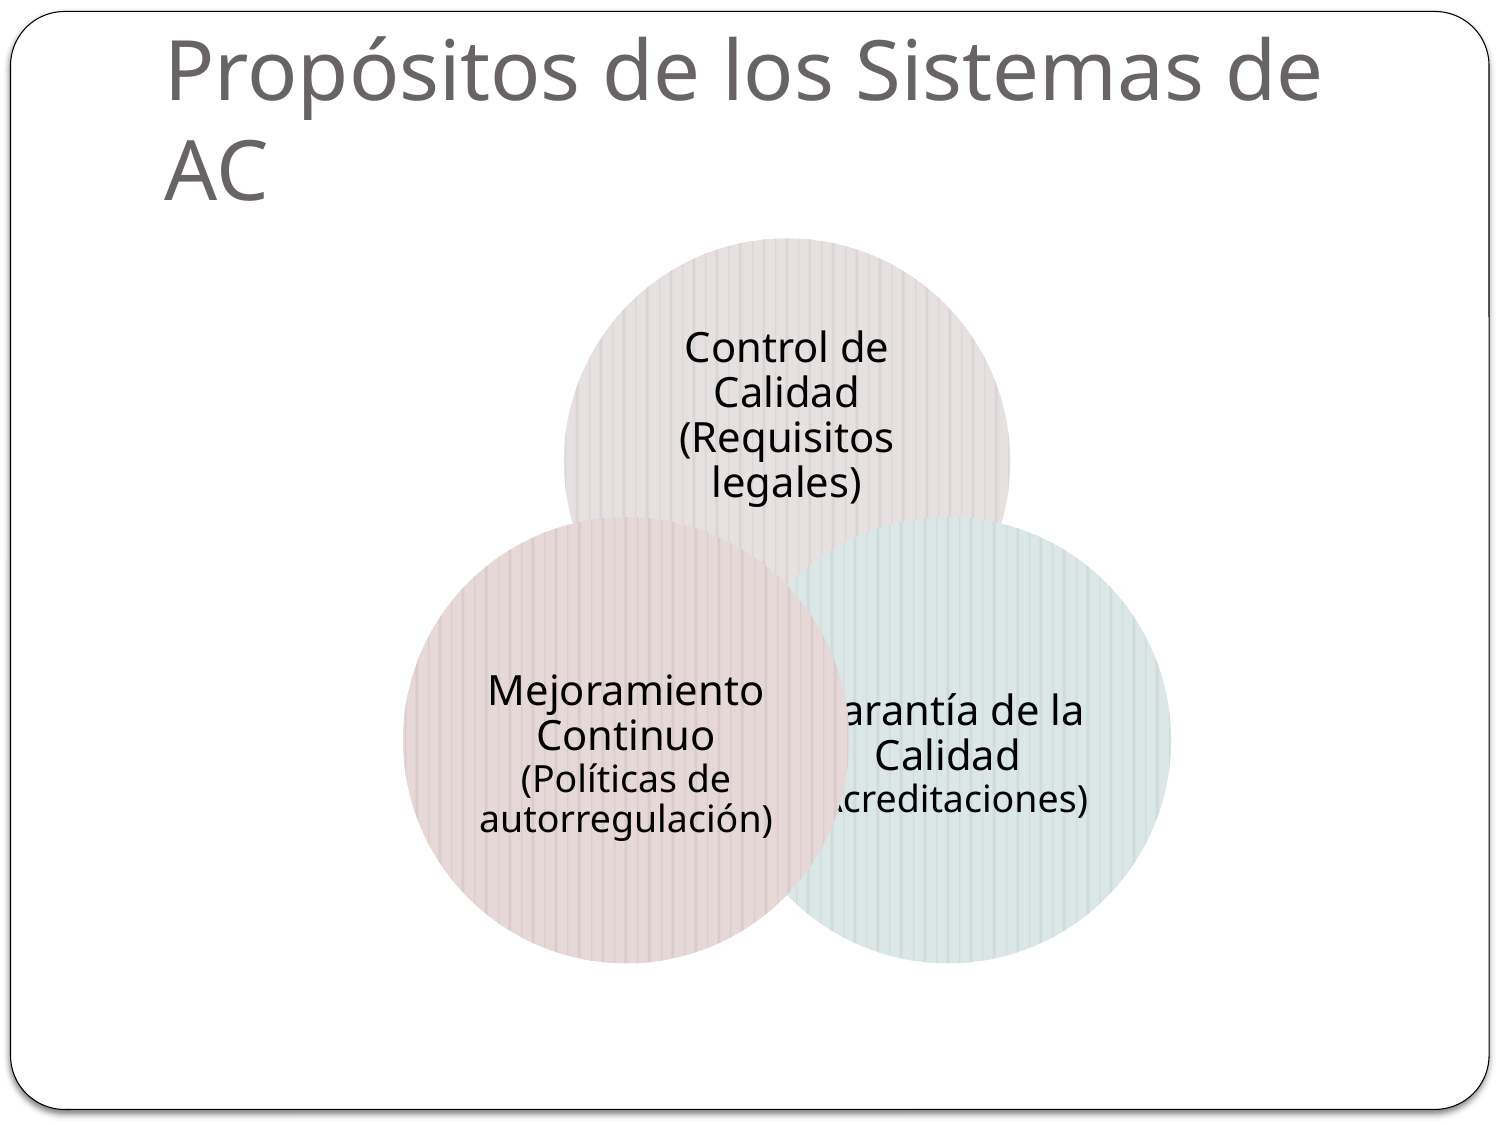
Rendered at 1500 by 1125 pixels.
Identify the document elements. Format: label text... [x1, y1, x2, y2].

list [150, 237, 1425, 988]
title Propósitos de los Sistemas de AC [150, 45, 1425, 233]
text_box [249, 228, 1325, 973]
